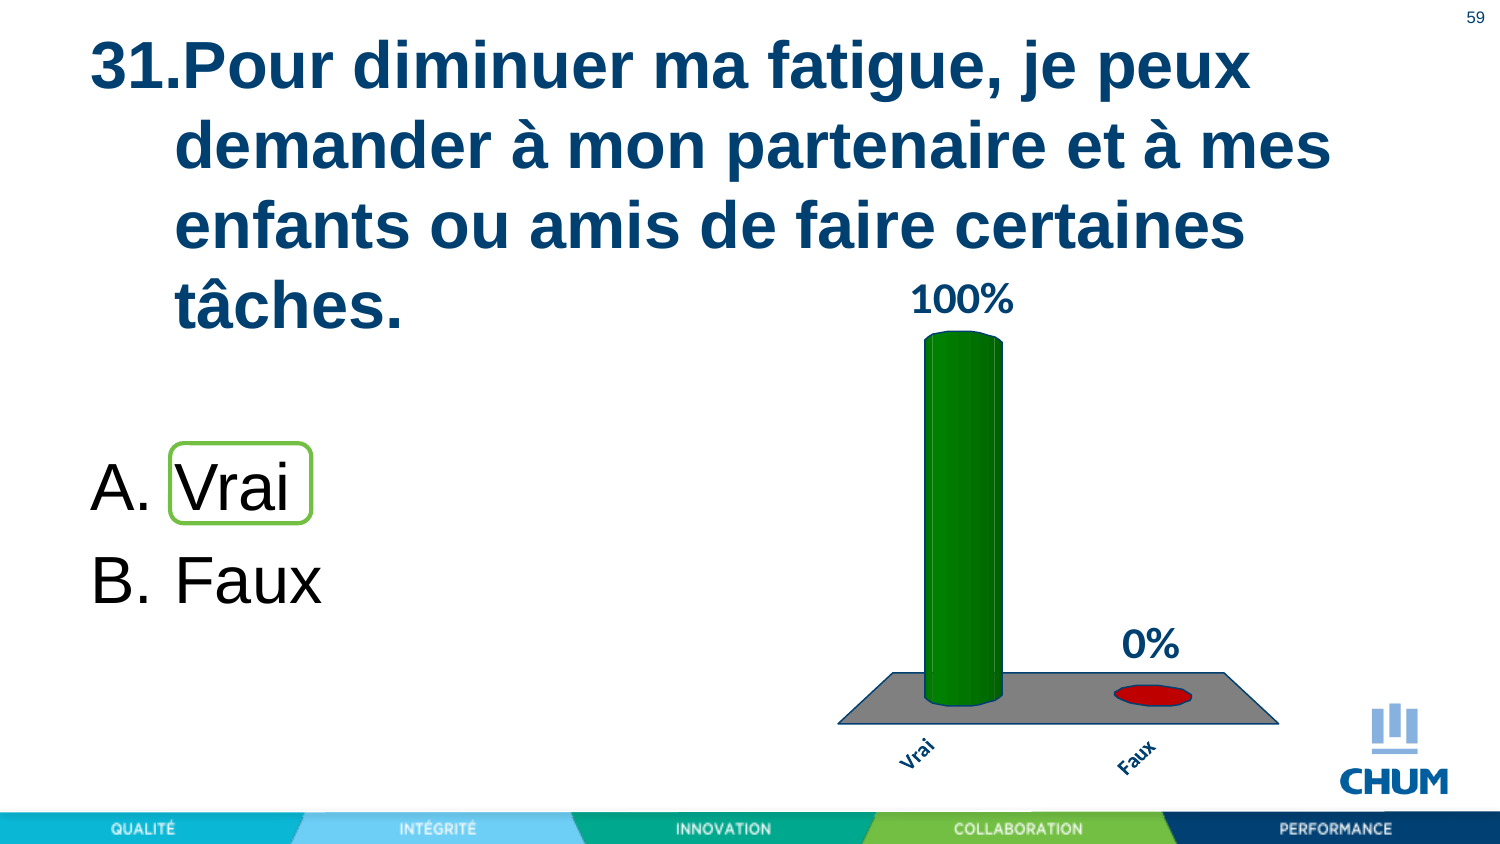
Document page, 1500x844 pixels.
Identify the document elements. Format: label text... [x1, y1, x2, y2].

text_box [167, 441, 314, 526]
list Vrai Faux [75, 435, 683, 789]
picture [1313, 678, 1474, 819]
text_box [688, 258, 1399, 817]
text_box 59 [1149, 0, 1500, 46]
title Pour diminuer ma fatigue, je peux demander à mon partenaire et à mes enfants ou amis de faire certaines tâches. [75, 45, 1425, 319]
